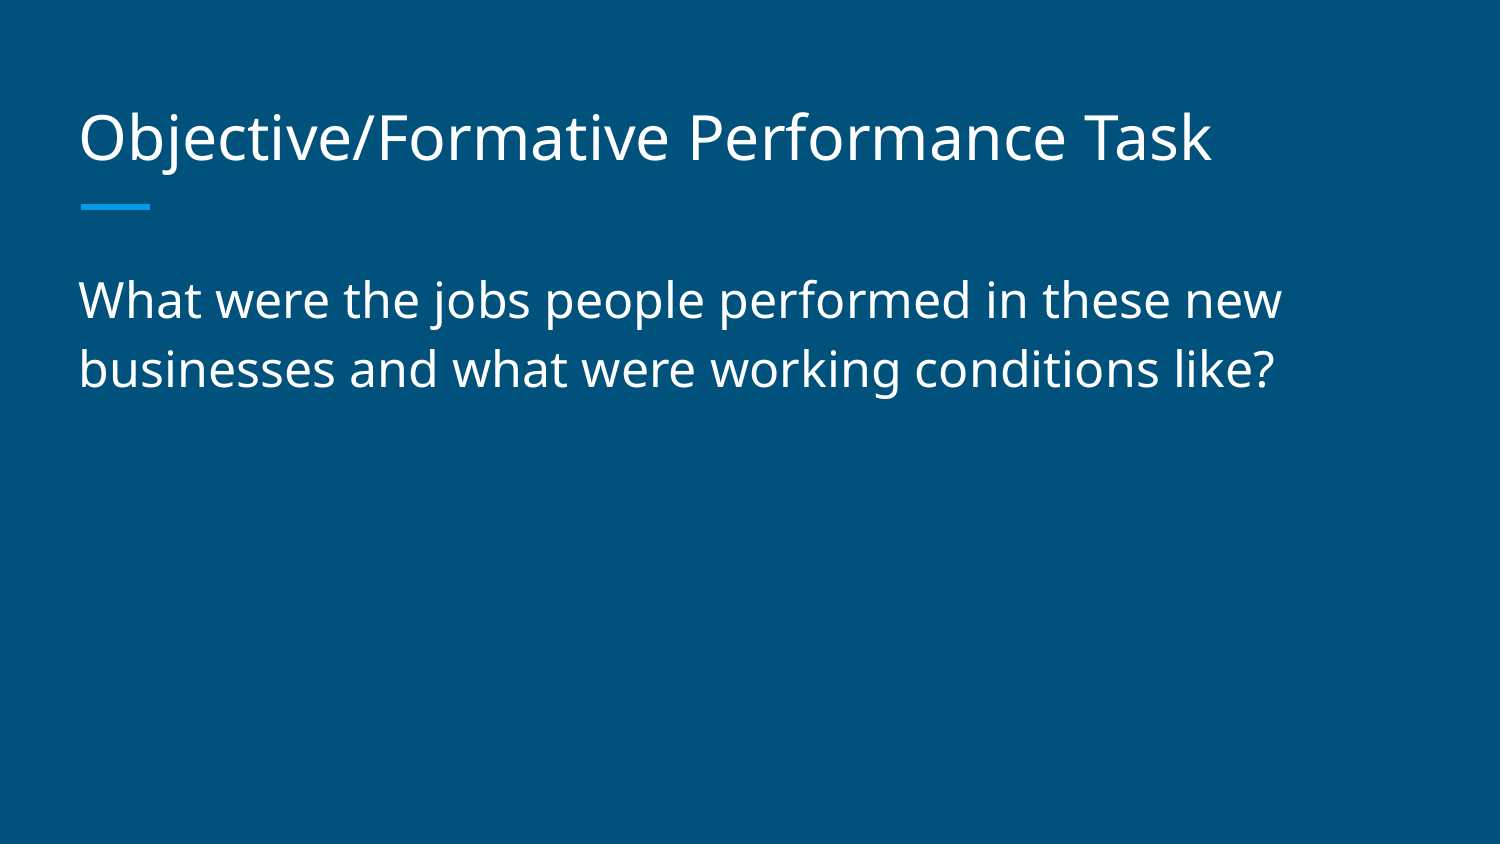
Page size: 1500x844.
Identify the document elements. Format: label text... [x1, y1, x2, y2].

title Objective/Formative Performance Task [63, 75, 1437, 188]
list What were the jobs people performed in these new businesses and what were working conditions like? [63, 244, 1437, 750]
